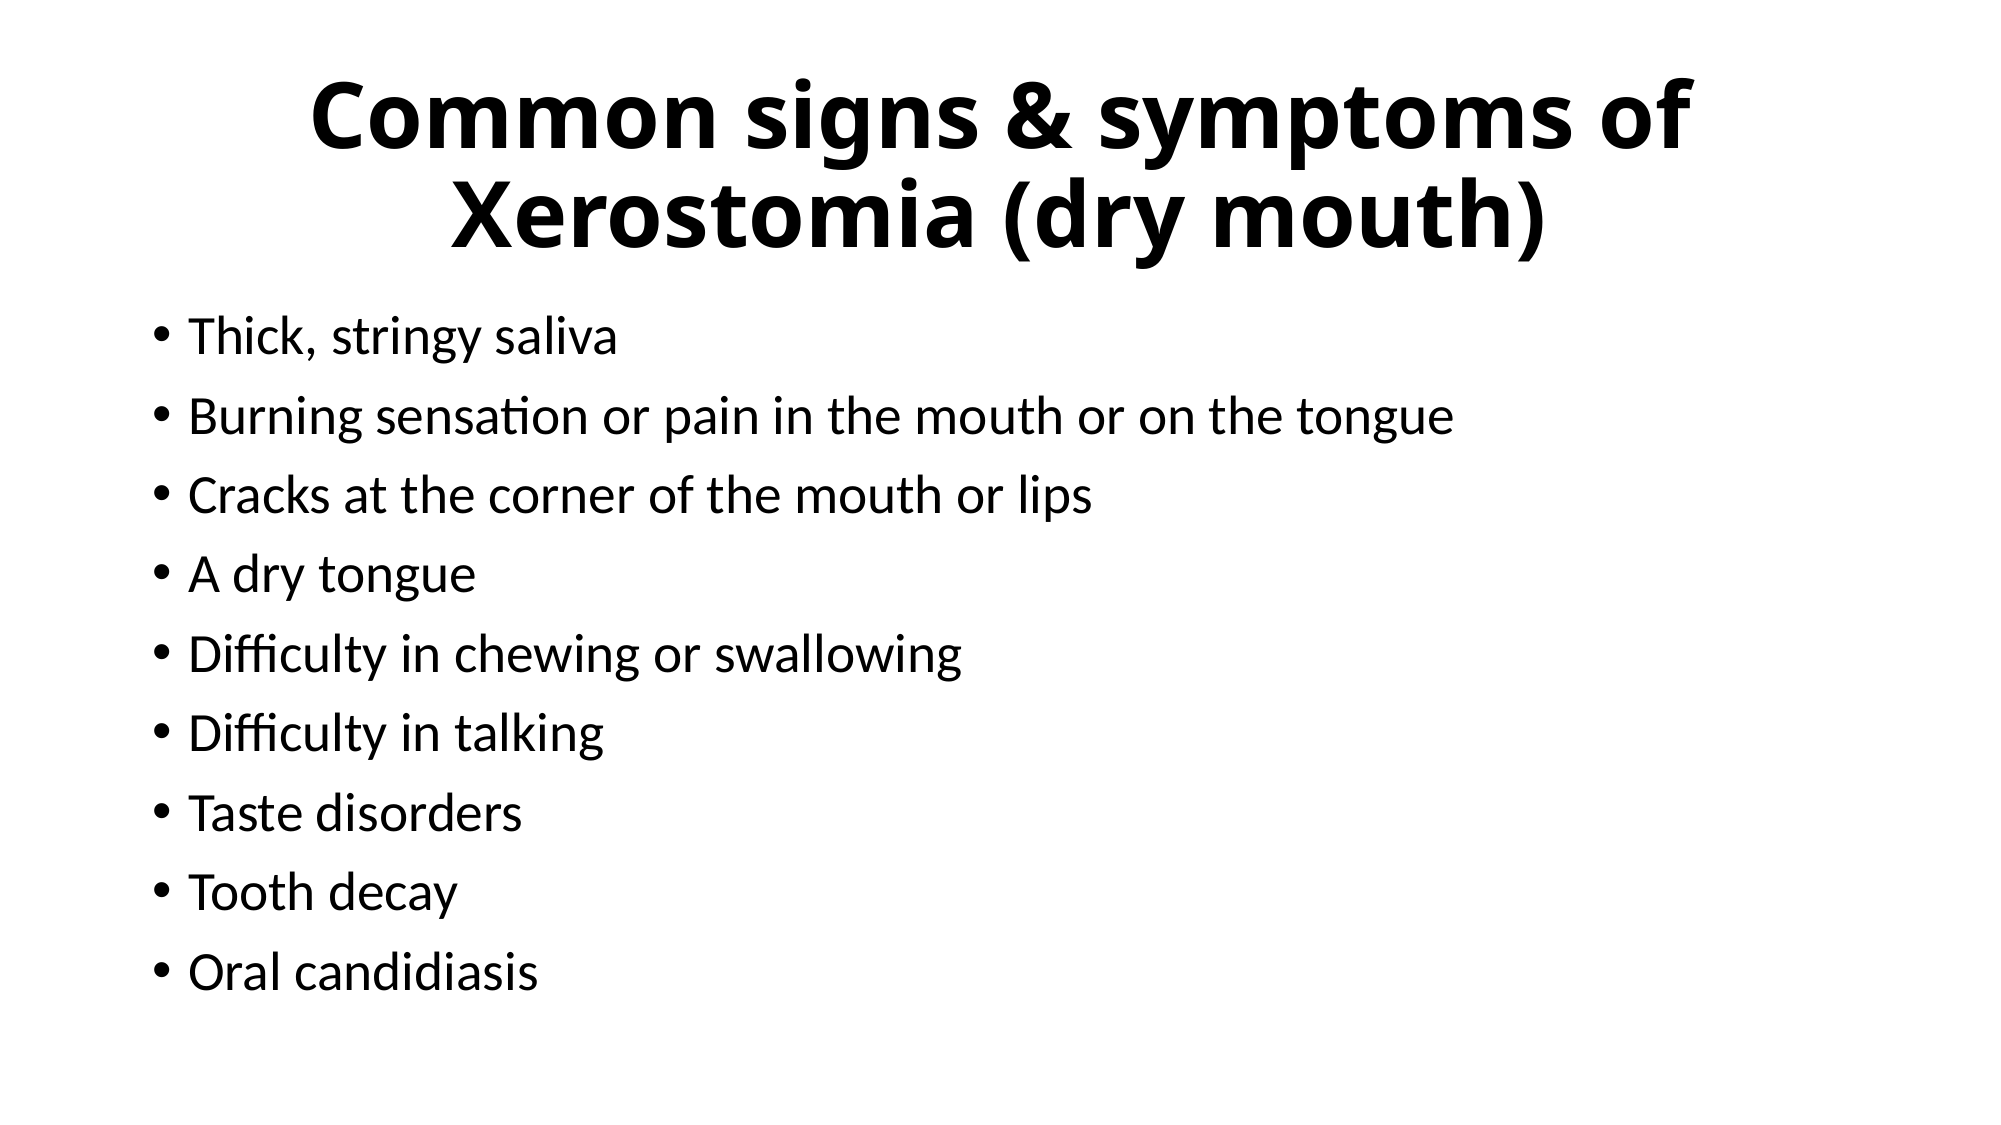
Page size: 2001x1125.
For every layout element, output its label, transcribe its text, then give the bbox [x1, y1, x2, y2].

list Thick, stringy saliva Burning sensation or pain in the mouth or on the tongue Cracks at the corner of the mouth or lips A dry tongue Difficulty in chewing or swallowing Difficulty in talking Taste disorders Tooth decay Oral candidiasis [137, 299, 1863, 1014]
title Common signs & symptoms of Xerostomia (dry mouth) [137, 59, 1863, 278]
